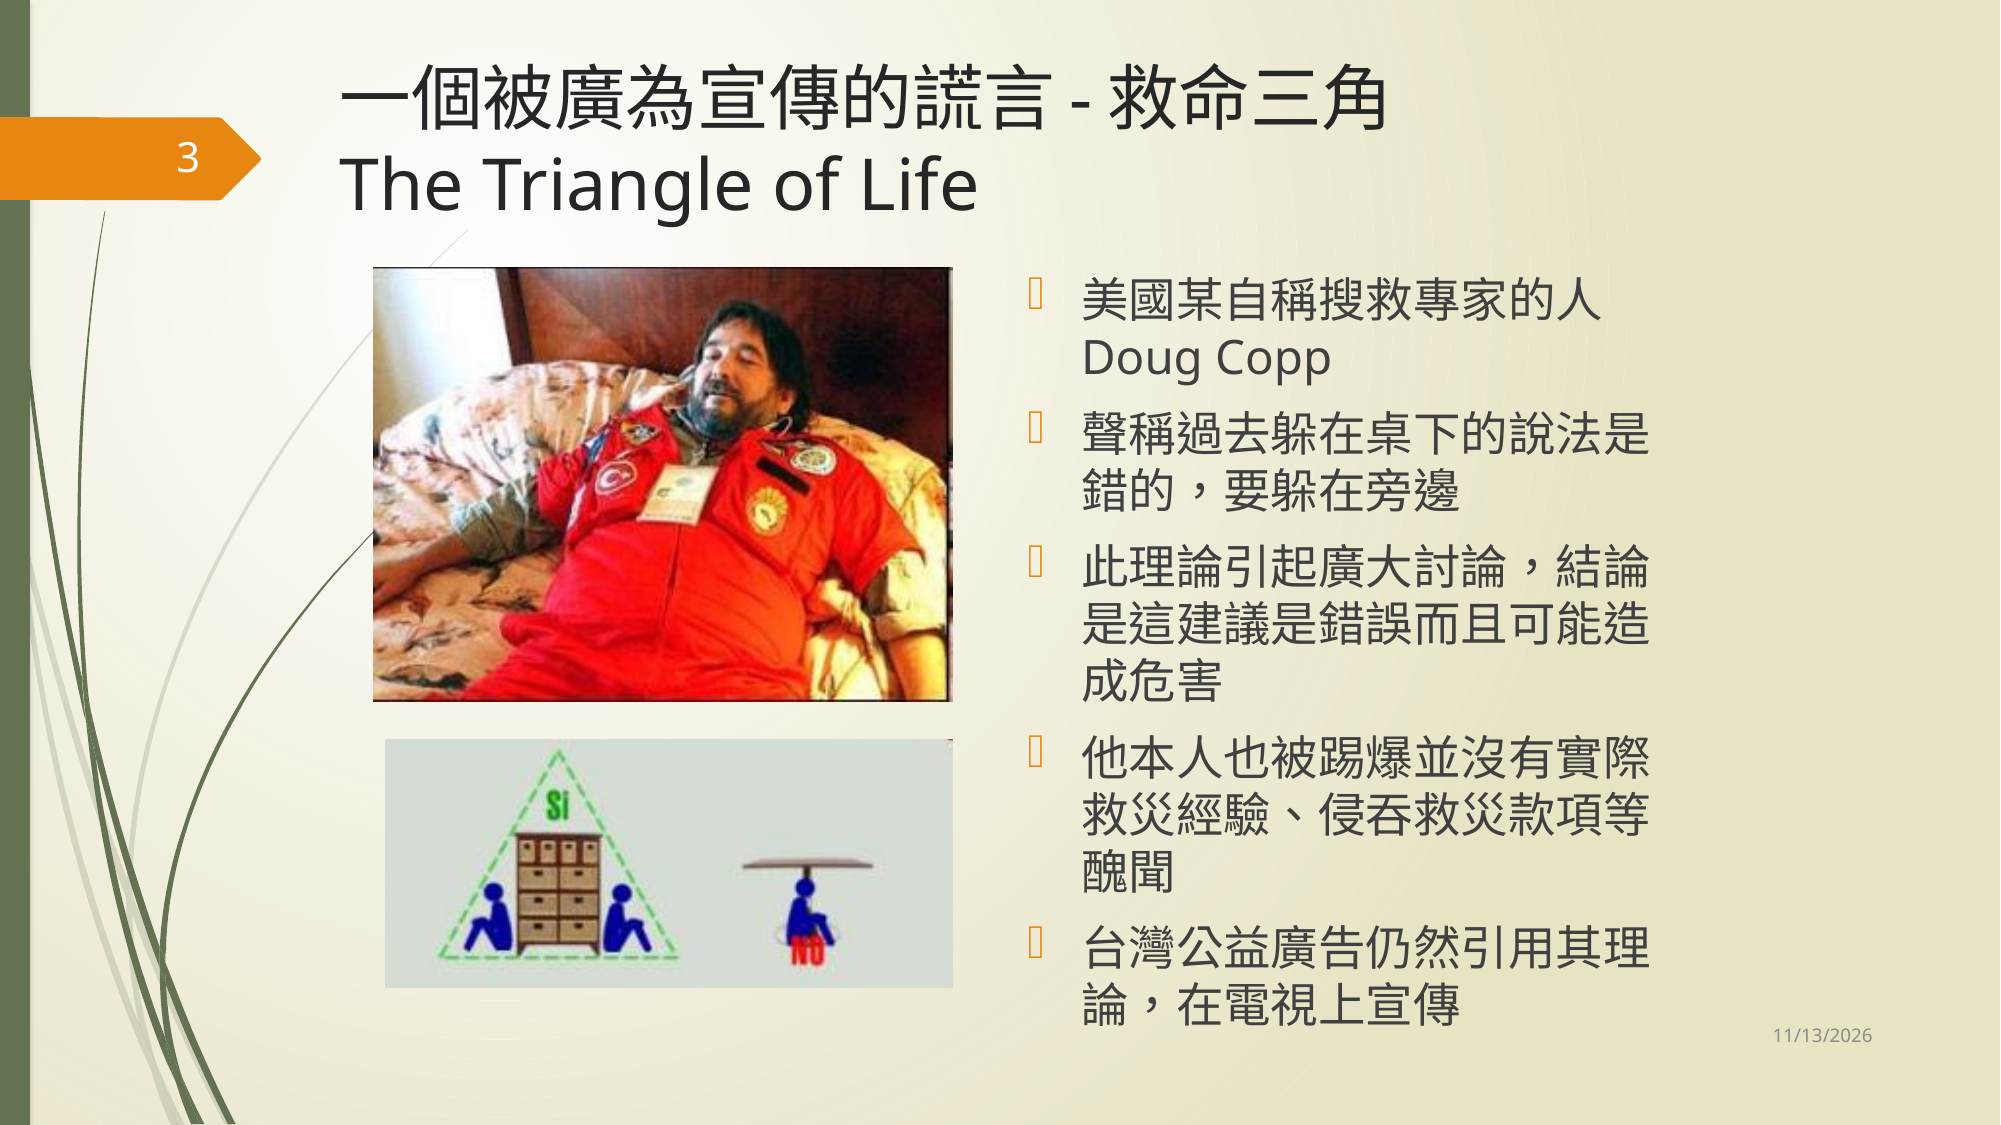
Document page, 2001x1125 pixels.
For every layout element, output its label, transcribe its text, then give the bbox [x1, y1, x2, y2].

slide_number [1699, 1005, 1888, 1067]
picture [385, 739, 954, 988]
slide_number 3 [87, 129, 216, 190]
list 美國某自稱搜救專家的人 Doug Copp 聲稱過去躲在桌下的說法是錯的，要躲在旁邊 此理論引起廣大討論，結論是這建議是錯誤而且可能造成危害 他本人也被踢爆並沒有實際救災經驗、侵吞救災款項等醜聞 台灣公益廣告仍然引用其理論，在電視上宣傳 [1012, 262, 1686, 1047]
title 一個被廣為宣傳的謊言-救命三角 The Triangle of Life [324, 45, 1686, 233]
picture [373, 266, 953, 702]
